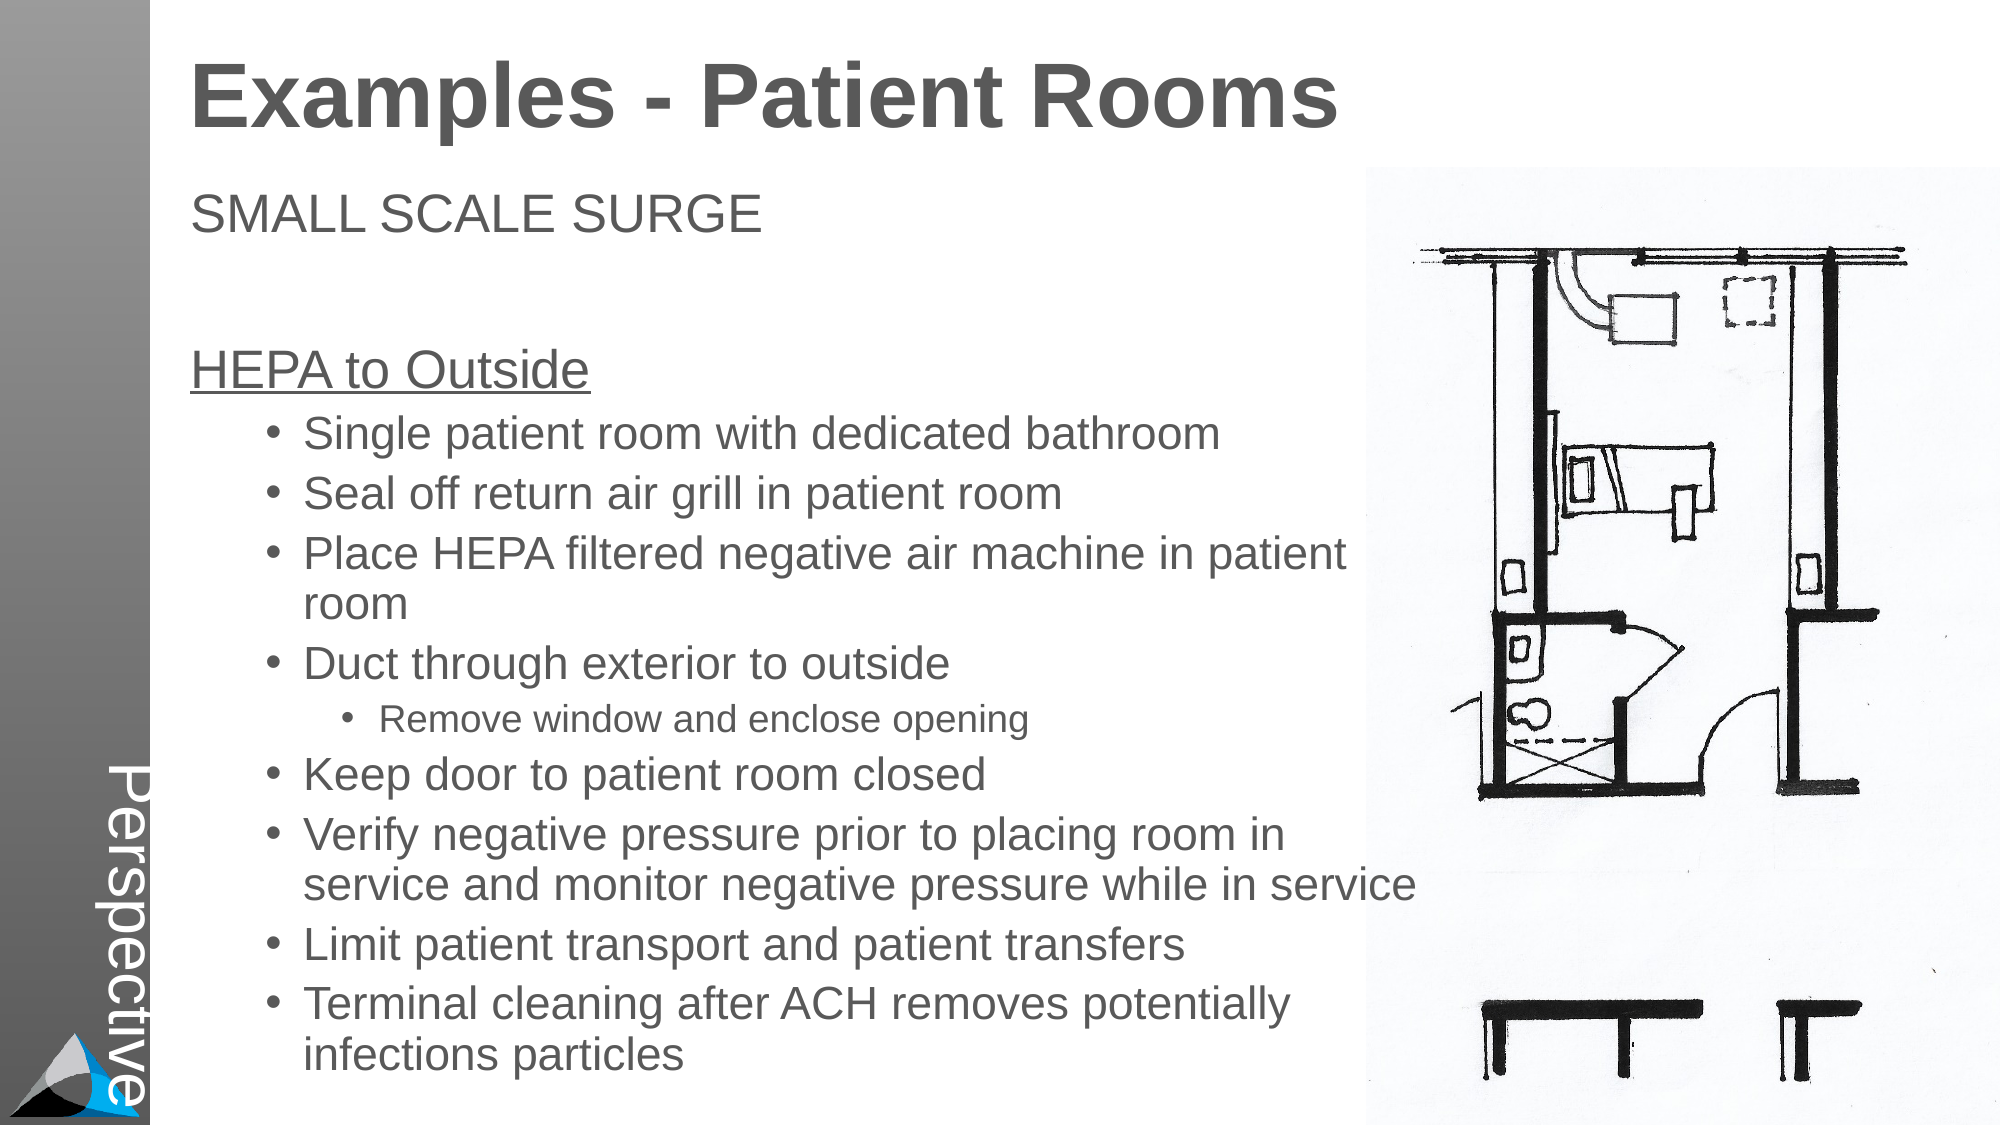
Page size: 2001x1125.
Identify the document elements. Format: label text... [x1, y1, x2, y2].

list Examples - Patient Rooms [174, 40, 1929, 1069]
title Perspective [0, 0, 150, 1125]
picture [1366, 167, 2000, 1125]
text_box SMALL SCALE SURGE HEPA to Outside Single patient room with dedicated bathroom Seal off return air grill in patient room Place HEPA filtered negative air machine in patient room Duct through exterior to outside Remove window and enclose opening Keep door to patient room closed Verify negative pressure prior to placing room in service and monitor negative pressure while in service Limit patient transport and patient transfers Terminal cleaning after ACH removes potentially infections particles [175, 178, 1366, 1088]
